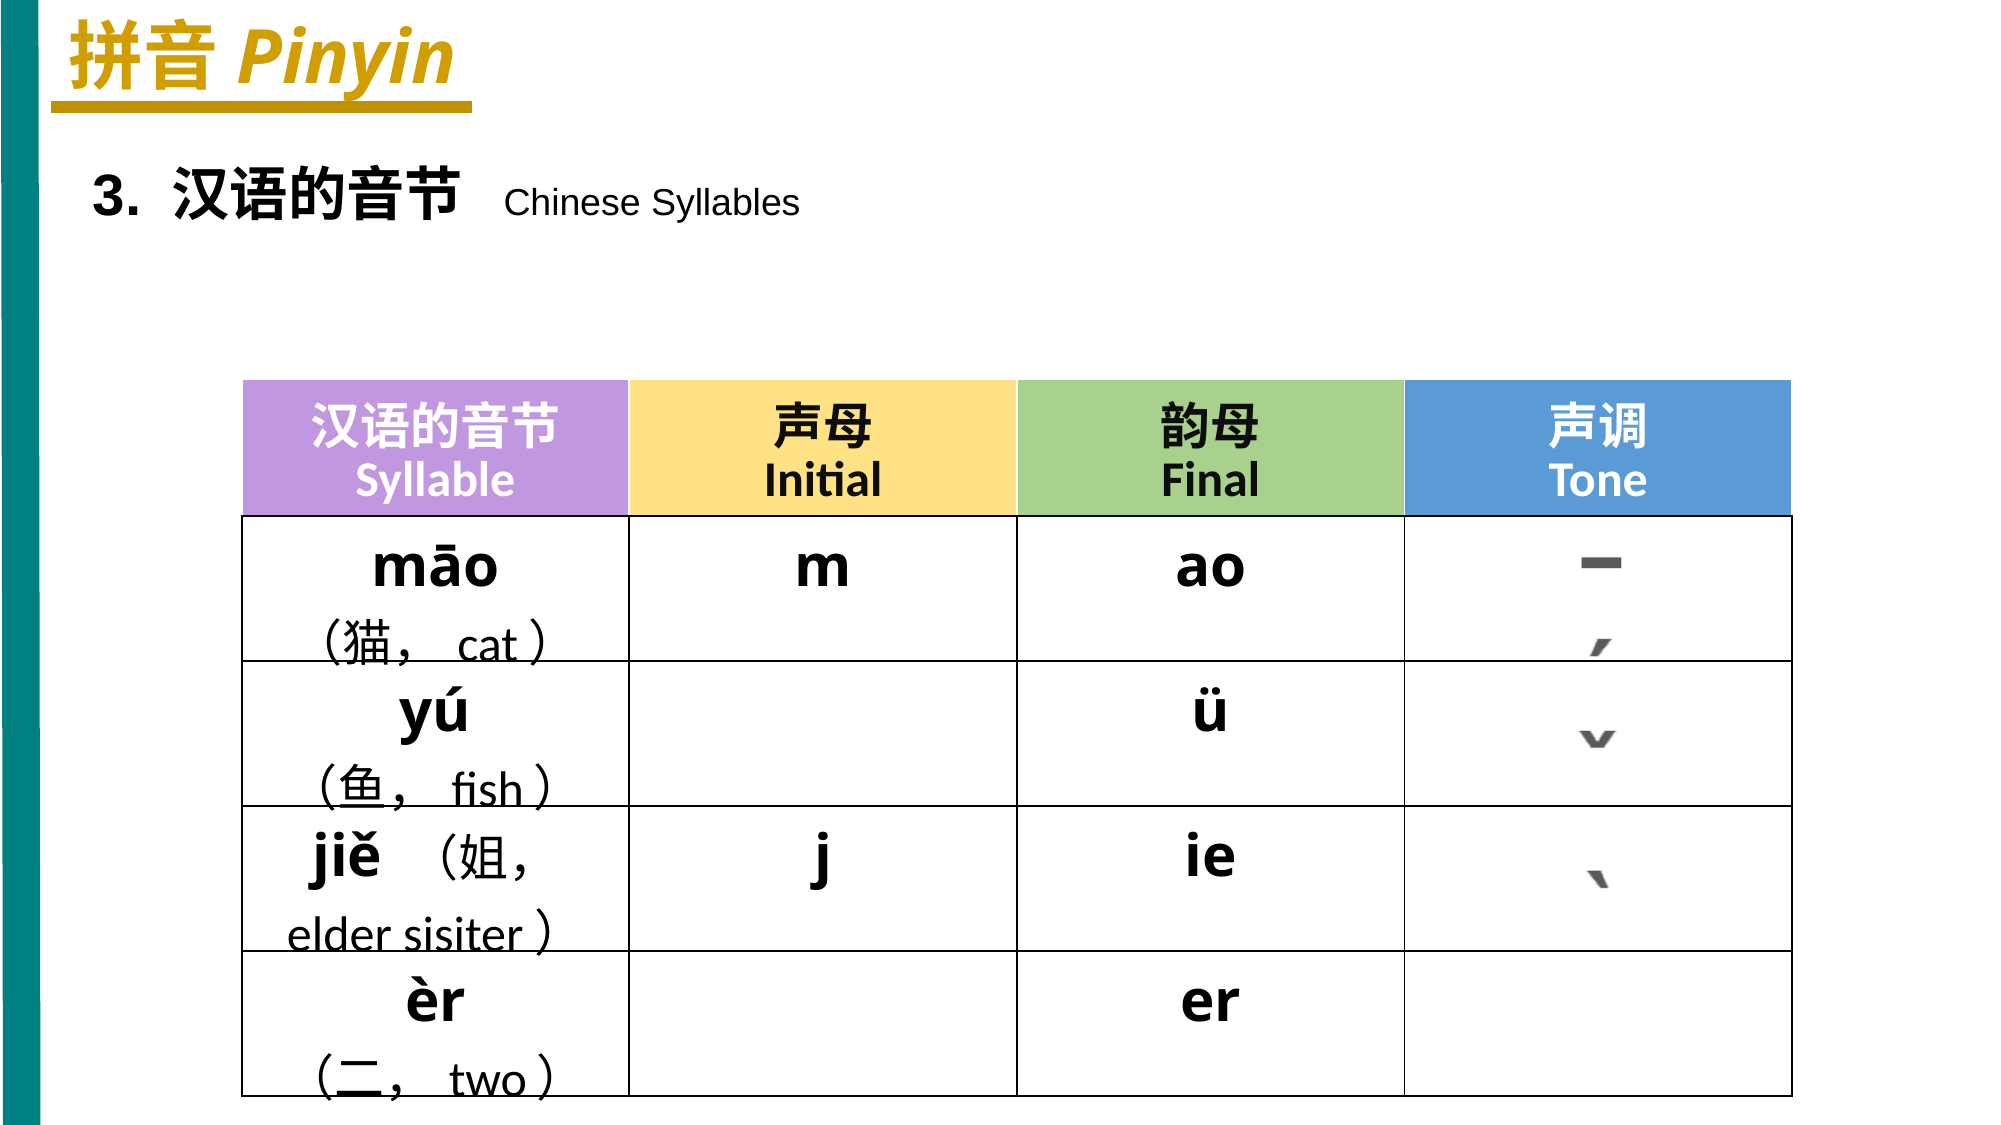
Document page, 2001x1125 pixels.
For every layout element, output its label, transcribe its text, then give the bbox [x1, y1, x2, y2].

table_cell m [630, 517, 1016, 660]
table_cell [1405, 662, 1791, 805]
table_header 声母 Initial [630, 380, 1016, 515]
table_cell [1405, 517, 1791, 660]
table_cell [630, 952, 1016, 1095]
table_cell er [1018, 952, 1404, 1095]
picture [1577, 723, 1617, 753]
table_cell [1405, 952, 1791, 1095]
table_cell yú （鱼，fish） [243, 662, 628, 805]
table_cell māo （猫，cat） [243, 517, 628, 660]
table_cell ao [1018, 517, 1404, 660]
picture [1577, 861, 1625, 895]
table_cell èr （二，two） [243, 952, 628, 1095]
table_cell [1405, 807, 1791, 950]
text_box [50, 1, 472, 108]
table_cell jiě （姐， elder sisiter） [243, 807, 628, 950]
table_cell ü [1018, 662, 1404, 805]
table_header 汉语的音节 Syllable [243, 380, 628, 515]
picture [1582, 631, 1619, 660]
table_cell [630, 662, 1016, 805]
table_cell j [630, 807, 1016, 950]
table_header 韵母 Final [1018, 380, 1404, 515]
picture [1572, 543, 1633, 575]
text_box 3. 汉语的音节 Chinese Syllables [77, 149, 1707, 235]
table_header 声调 Tone [1405, 380, 1791, 515]
table_cell ie [1018, 807, 1404, 950]
